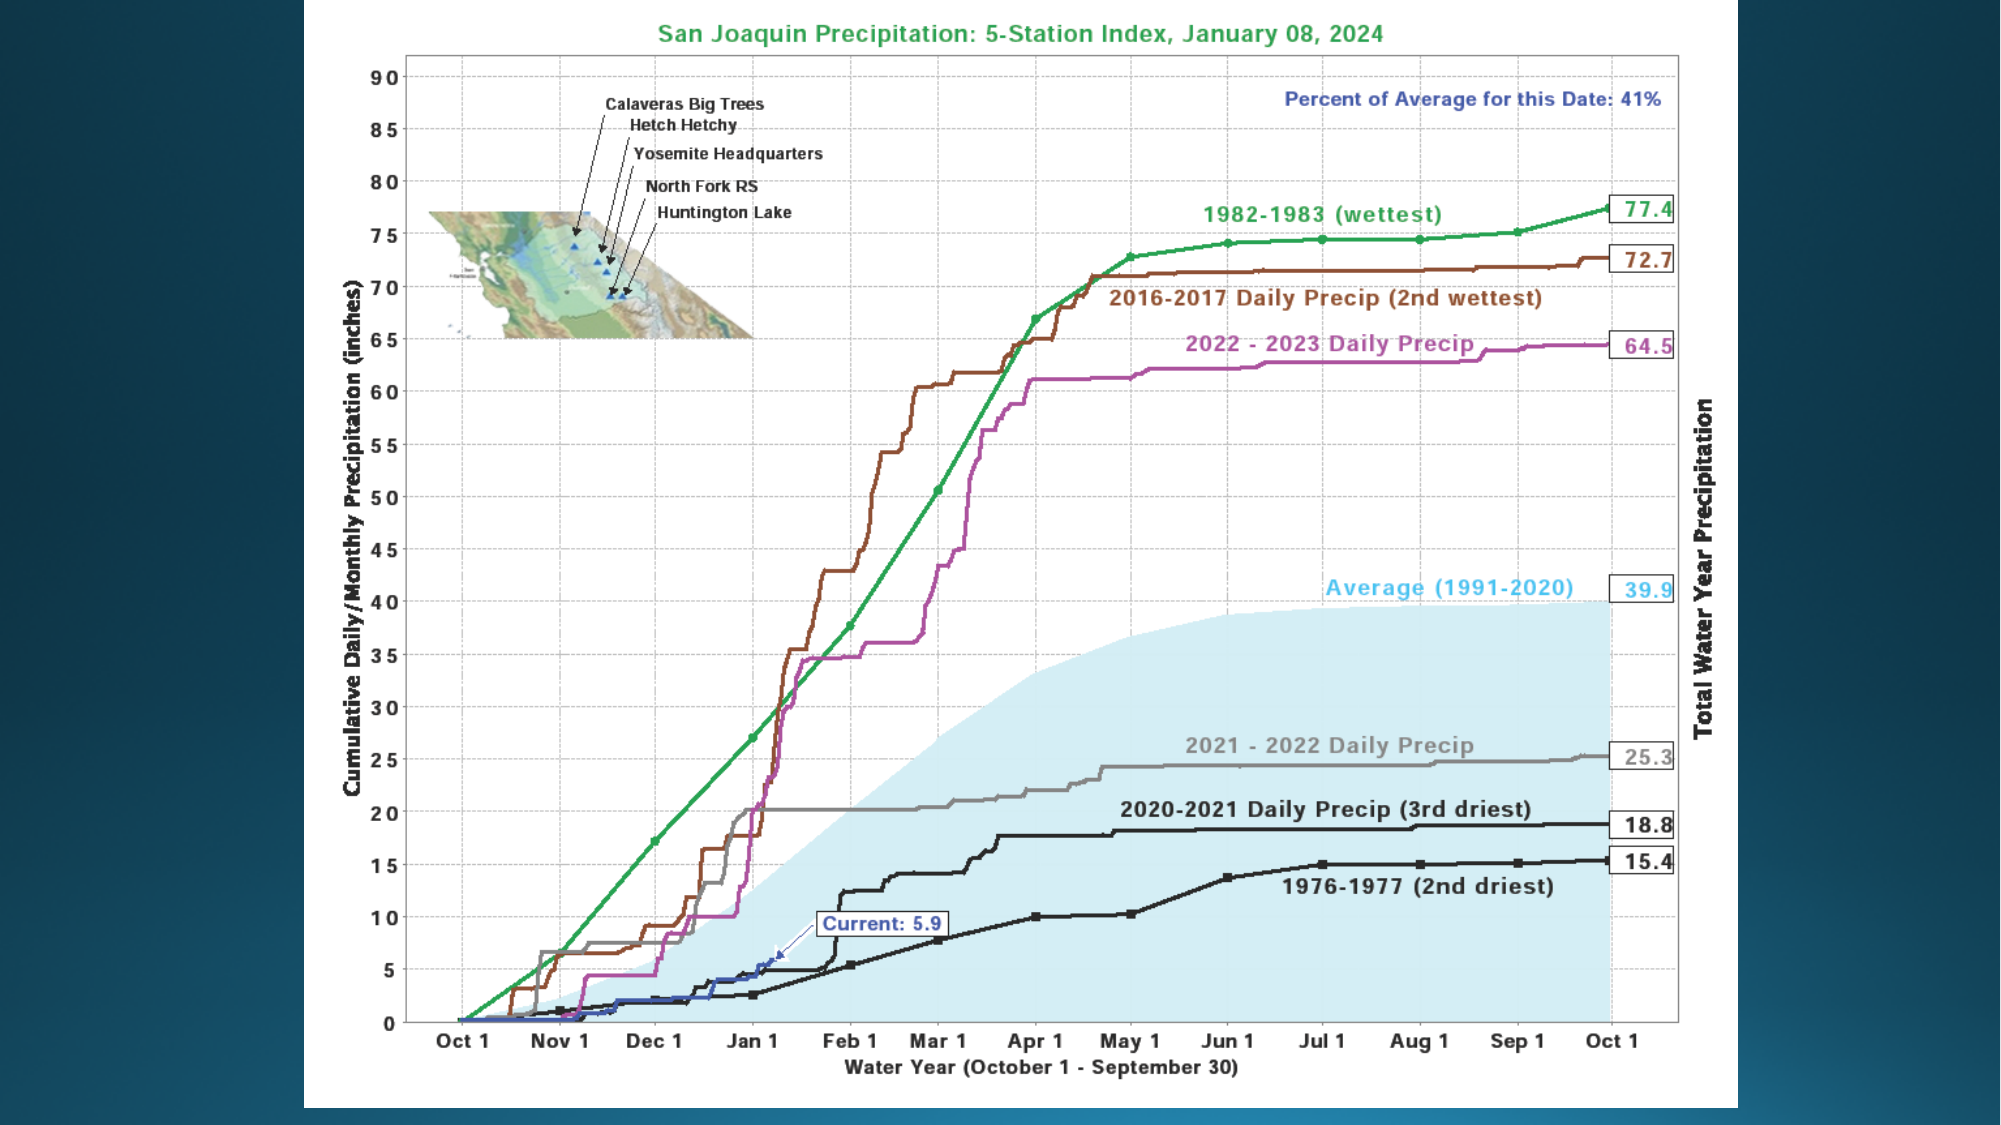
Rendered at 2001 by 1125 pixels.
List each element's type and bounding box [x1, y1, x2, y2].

text_box [304, 0, 1738, 1109]
picture [0, 0, 2001, 1125]
